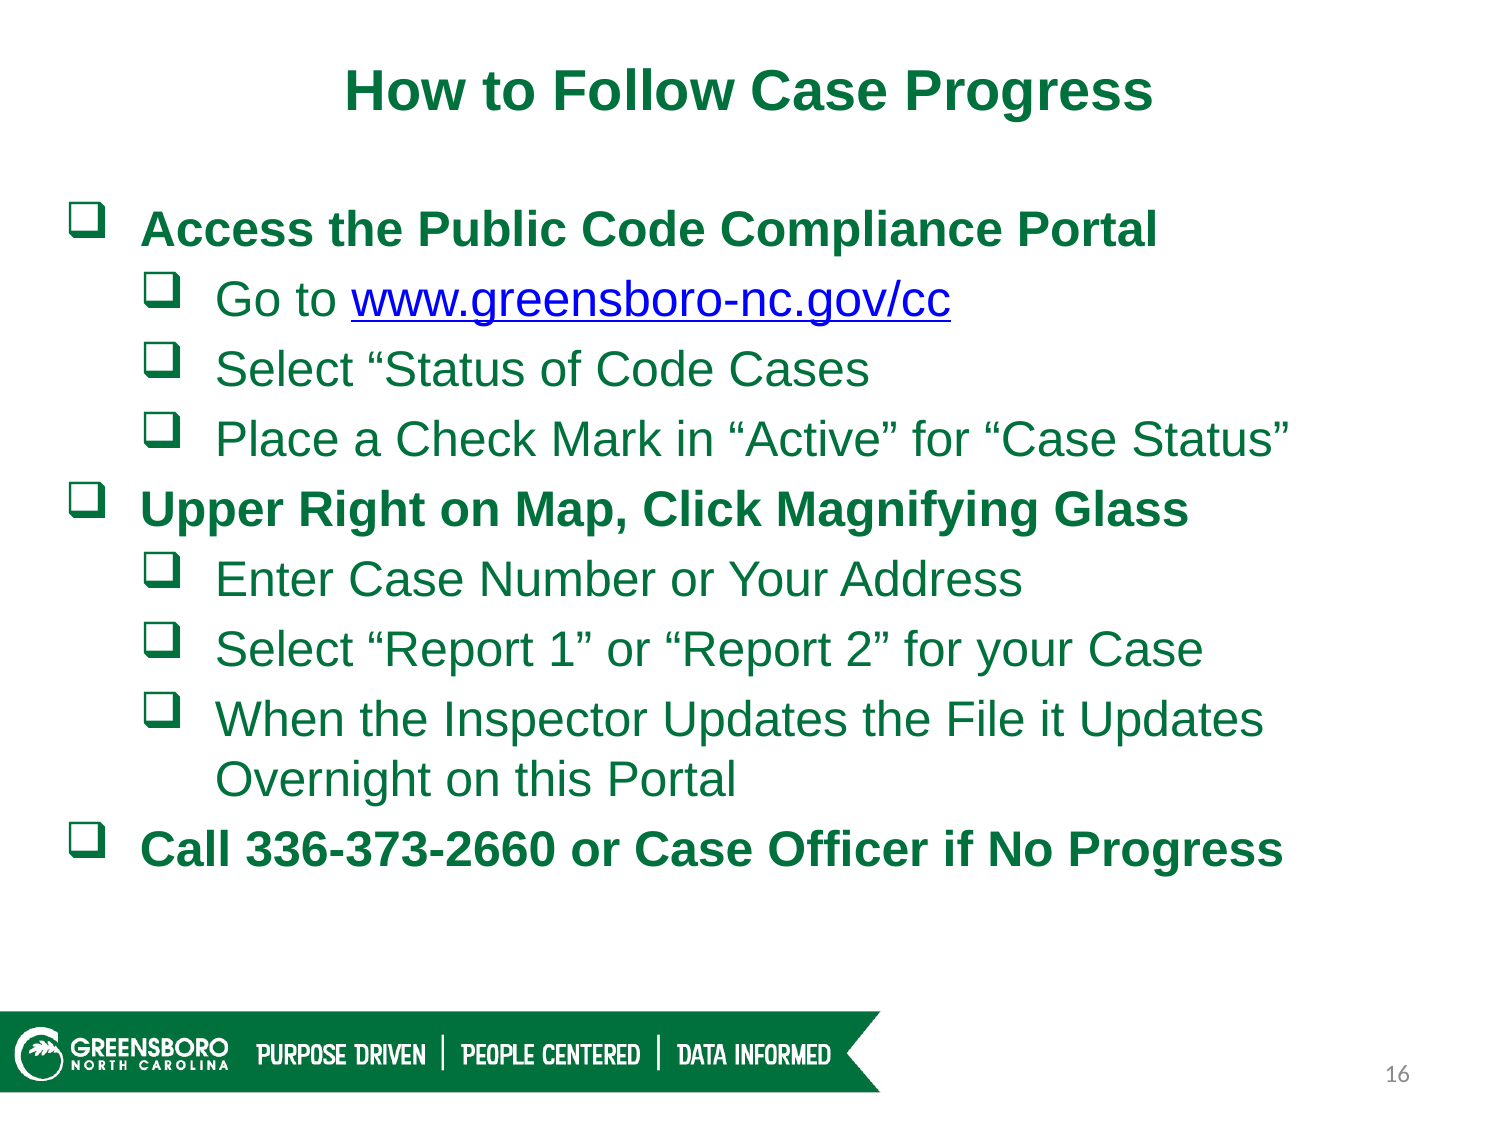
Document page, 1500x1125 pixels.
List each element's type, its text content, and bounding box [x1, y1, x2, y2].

text_box Access the Public Code Compliance Portal Go to www.greensboro-nc.gov/cc Select “Status of Code Cases Place a Check Mark in “Active” for “Case Status” Upper Right on Map, Click Magnifying Glass Enter Case Number or Your Address Select “Report 1” or “Report 2” for your Case When the Inspector Updates the File it Updates Overnight on this Portal Call 336-373-2660 or Case Officer if No Progress [49, 189, 1488, 932]
slide_number 16 [1129, 1042, 1425, 1103]
text_box How to Follow Case Progress [0, 45, 1500, 188]
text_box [0, 262, 1126, 1107]
